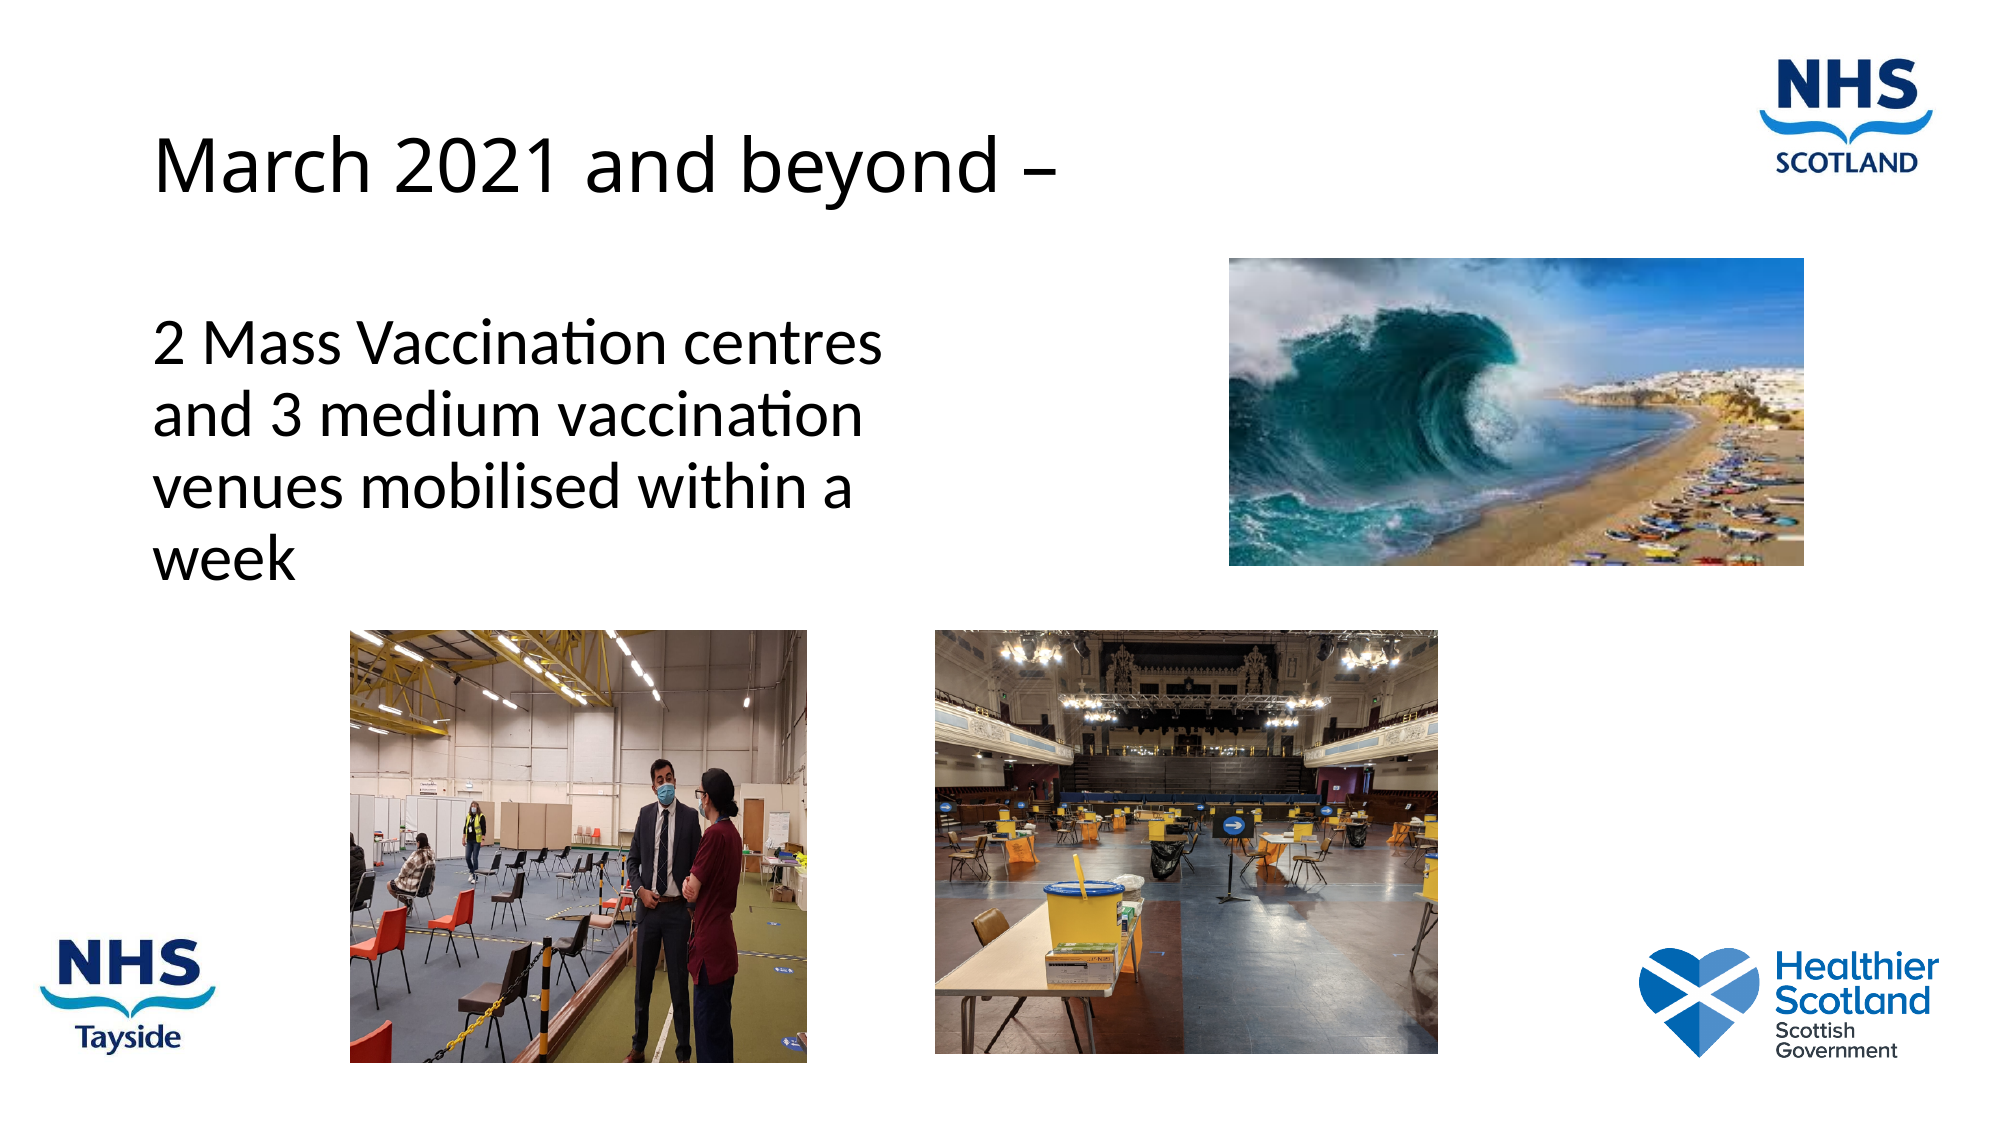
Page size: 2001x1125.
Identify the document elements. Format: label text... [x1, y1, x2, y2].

list 2 Mass Vaccination centres and 3 medium vaccination venues mobilised within a week [137, 299, 936, 688]
title March 2021 and beyond – [137, 59, 1863, 278]
picture [0, 0, 1999, 1125]
